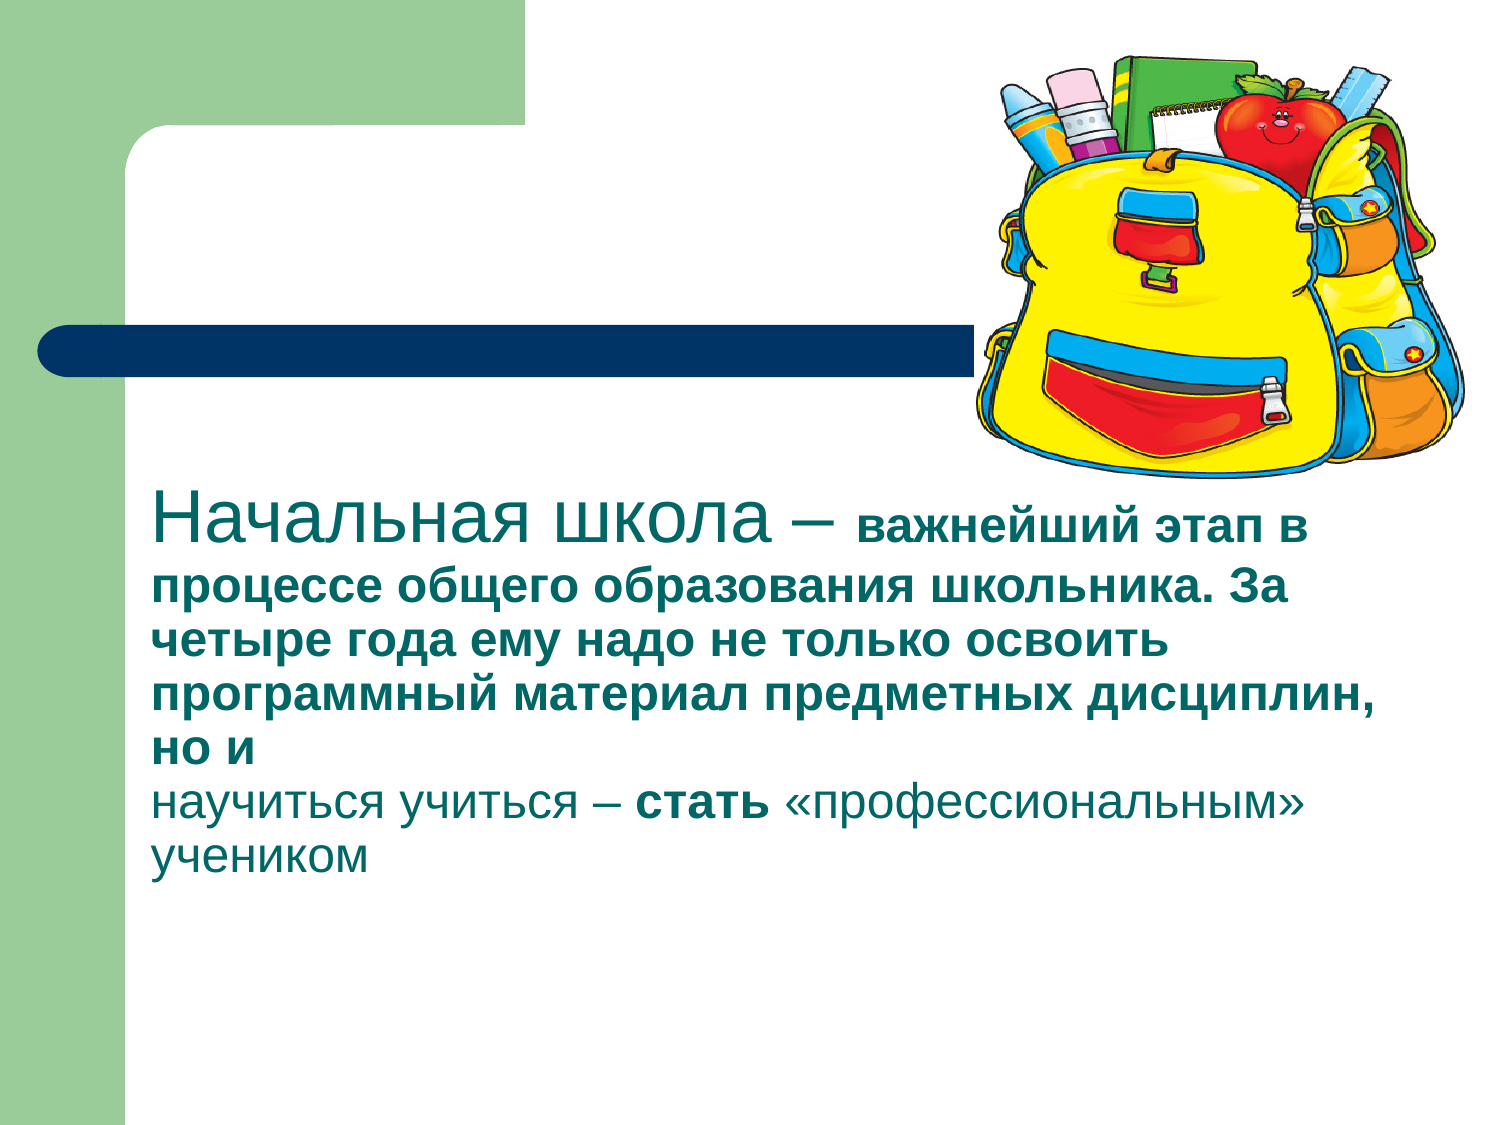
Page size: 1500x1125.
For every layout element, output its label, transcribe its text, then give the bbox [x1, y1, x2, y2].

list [974, 54, 1468, 481]
title Начальная школа – важнейший этап в процессе общего образования школьника. За четыре года ему надо не только освоить программный материал предметных дисциплин, но и научиться учиться – стать «профессиональным» учеником [135, 385, 1411, 977]
